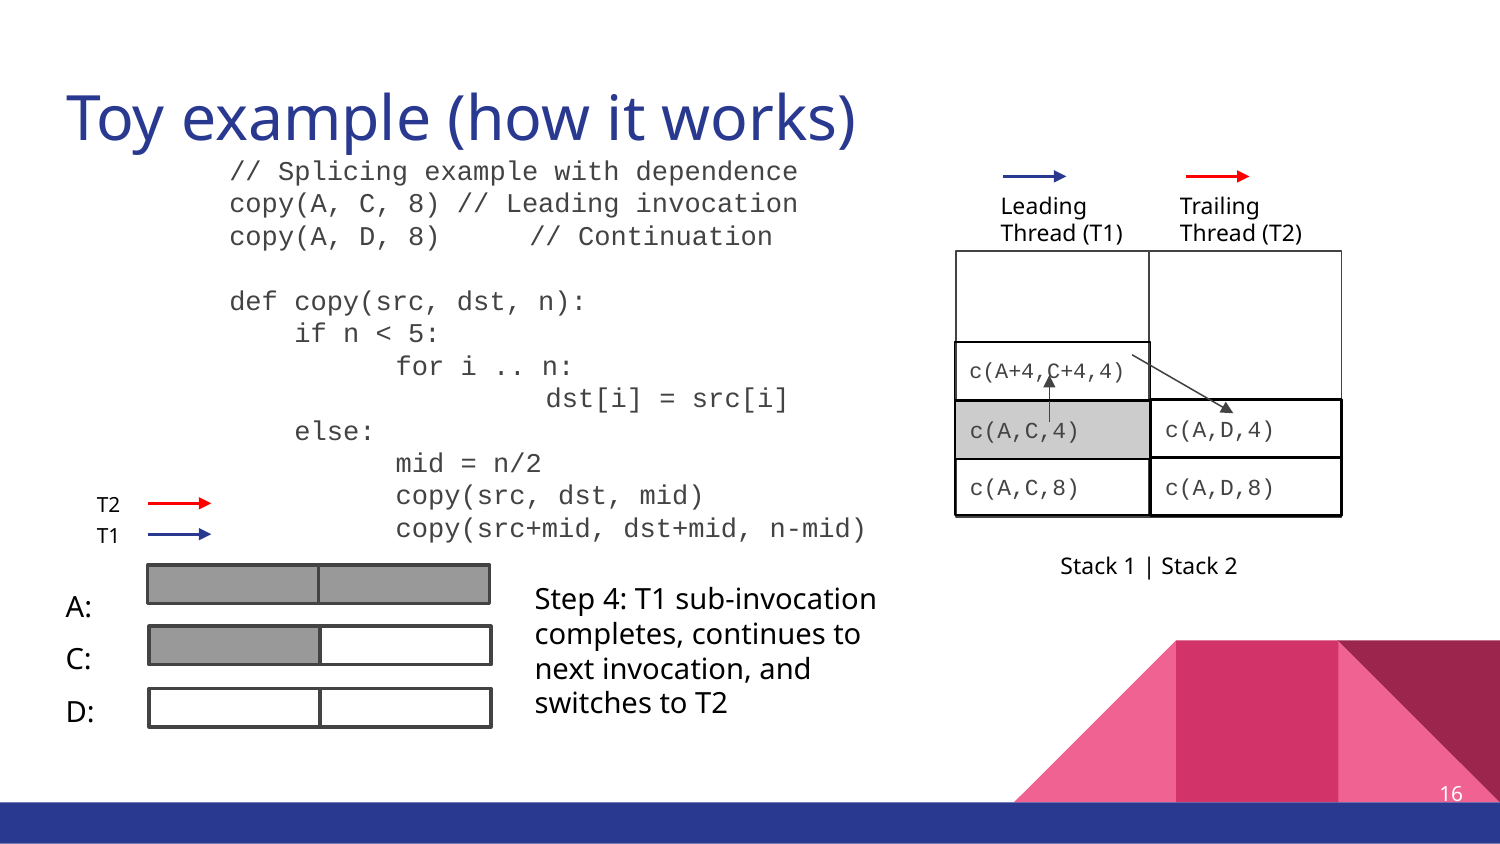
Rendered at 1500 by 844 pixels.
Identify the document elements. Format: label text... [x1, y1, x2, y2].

text_box A: C: D: [50, 555, 119, 712]
text_box c(A,C,8) [955, 459, 1150, 516]
title Toy example (how it works) [51, 63, 1449, 164]
text_box [320, 626, 492, 665]
text_box [149, 626, 320, 665]
slide_number 16 [1387, 762, 1478, 828]
text_box [1150, 251, 1342, 399]
text_box [956, 251, 1150, 342]
text_box T1 [81, 507, 150, 561]
text_box c(A,D,4) [1150, 399, 1342, 458]
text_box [985, 176, 1337, 277]
text_box Stack 1 | Stack 2 [957, 536, 1342, 586]
text_box c(A,D,8) [1150, 458, 1342, 516]
text_box [320, 688, 492, 728]
text_box [149, 688, 320, 728]
text_box [147, 565, 318, 604]
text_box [1131, 354, 1234, 414]
text_box Step 4: T1 sub-invocation completes, continues to next invocation, and switches to T2 [519, 564, 927, 740]
list // Splicing example with dependence copy(A, C, 8) // Leading invocation copy(A, D, 8) // Continuation def copy(src, dst, n): if n < 5: for i .. n: dst[i] = src[i] else: mid = n/2 copy(src, dst, mid) copy(src+mid, dst+mid, n-mid) [214, 138, 924, 556]
text_box c(A,C,4) [955, 401, 1151, 459]
text_box c(A+4,C+4,4) [954, 342, 1151, 401]
text_box [318, 565, 490, 604]
text_box T2 [81, 477, 150, 507]
